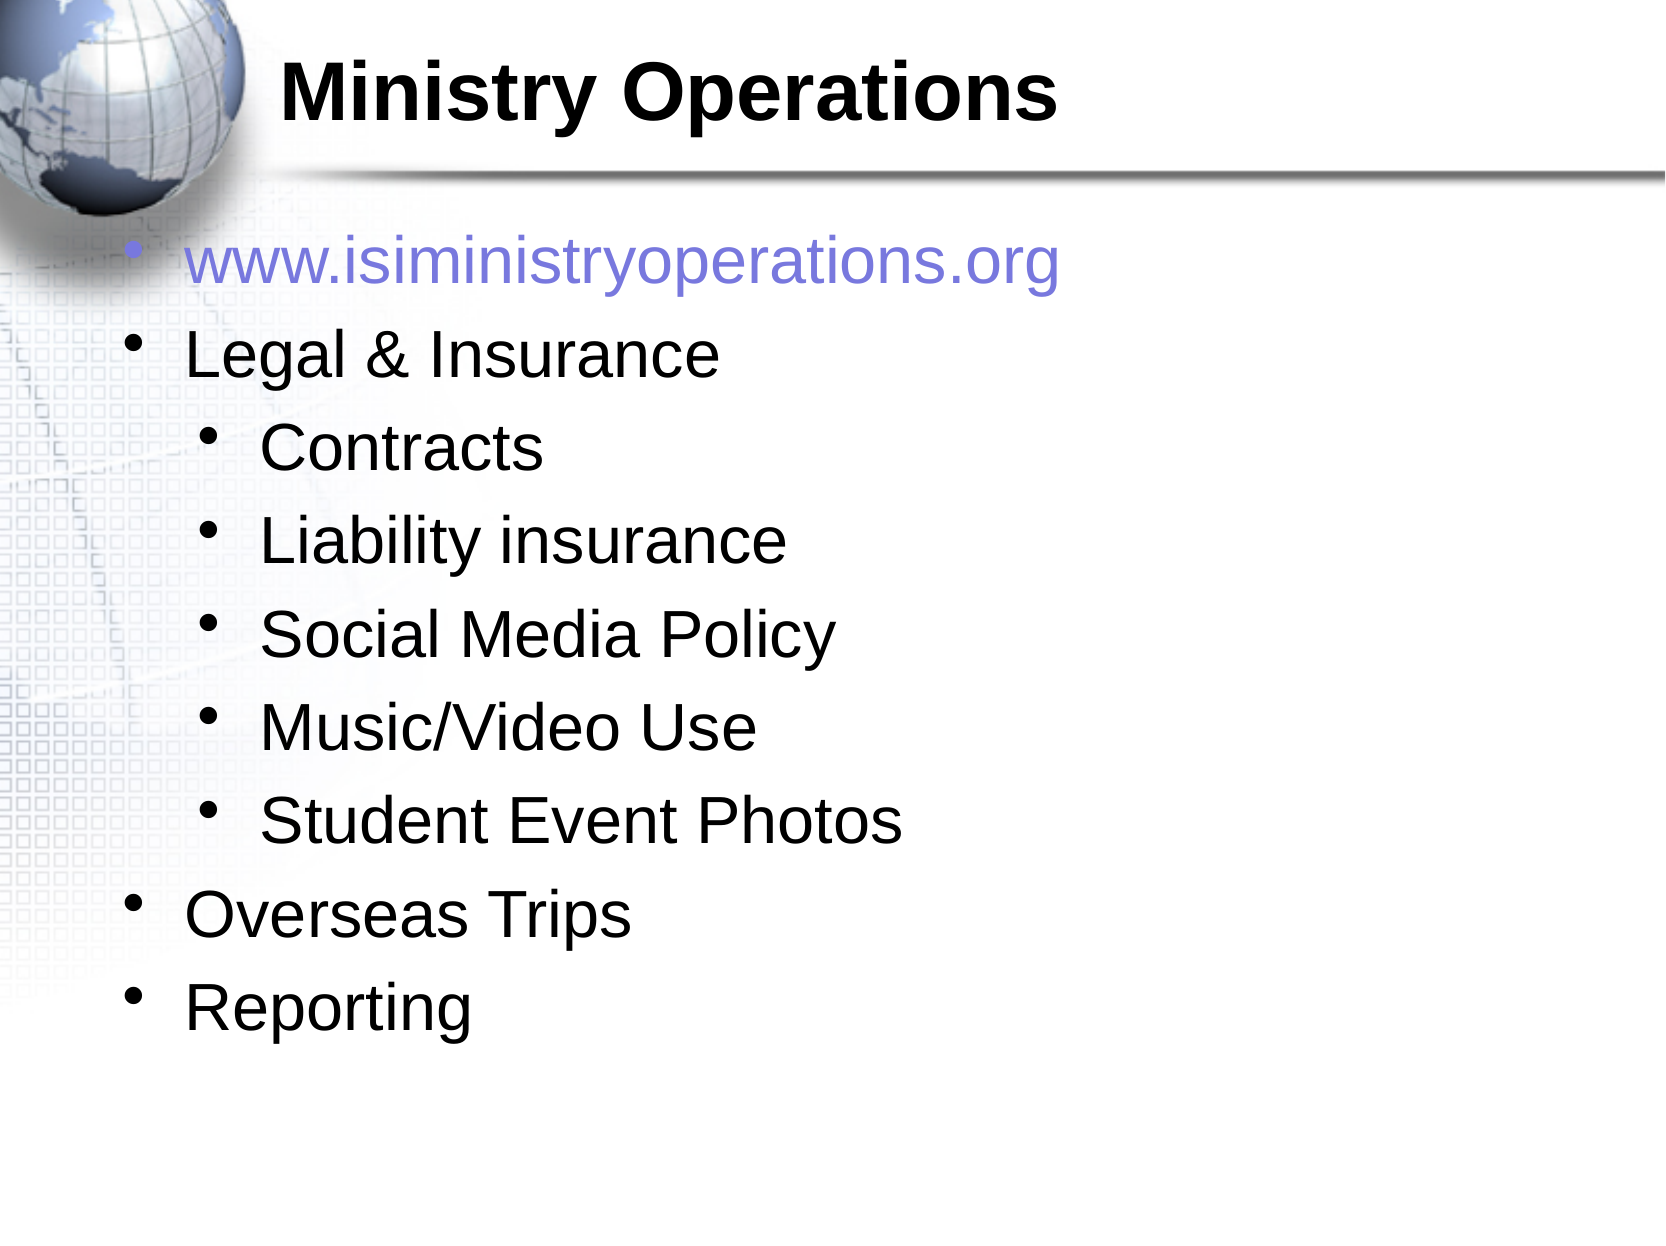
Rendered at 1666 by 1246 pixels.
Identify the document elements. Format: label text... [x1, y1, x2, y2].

picture [0, 0, 1666, 1246]
title Ministry Operations [262, 12, 1638, 163]
text_box www.isiministryoperations.org Legal & Insurance Contracts Liability insurance Social Media Policy Music/Video Use Student Event Photos Overseas Trips Reporting [107, 209, 1533, 1185]
